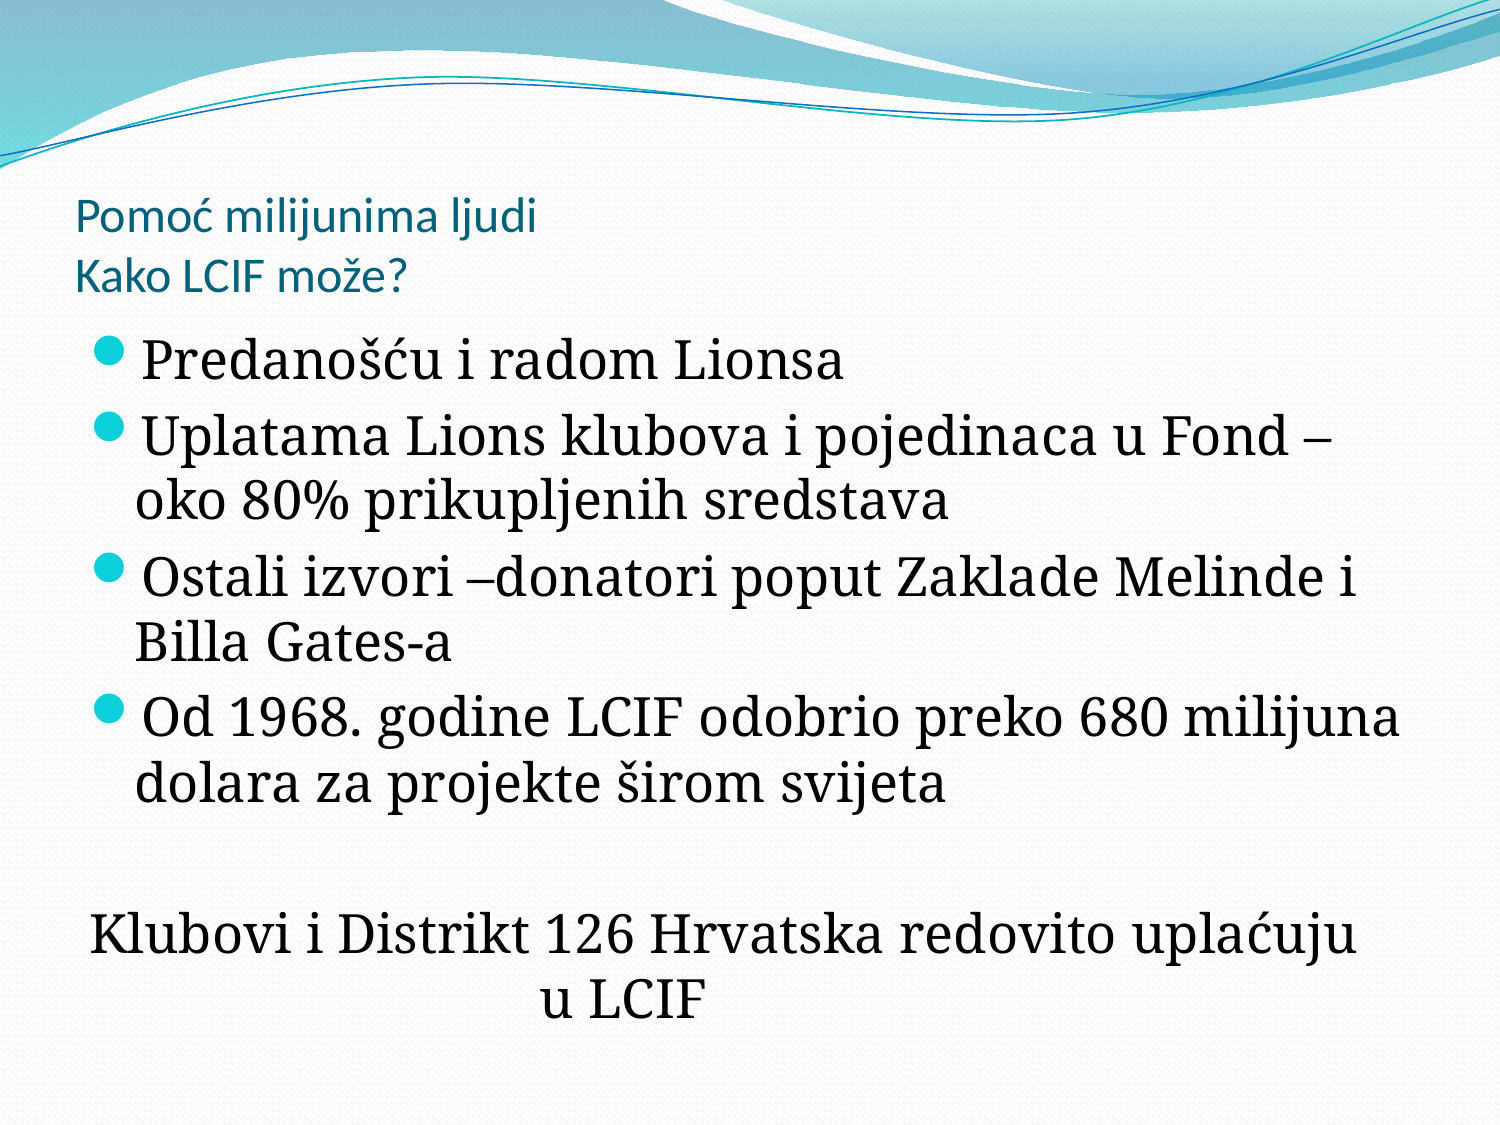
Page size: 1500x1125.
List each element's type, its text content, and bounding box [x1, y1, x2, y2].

title Pomoć milijunima ljudi Kako LCIF može? [75, 115, 1425, 303]
list Predanošću i radom Lionsa Uplatama Lions klubova i pojedinaca u Fond – oko 80% prikupljenih sredstava Ostali izvori –donatori poput Zaklade Melinde i Billa Gates-a Od 1968. godine LCIF odobrio preko 680 milijuna dolara za projekte širom svijeta Klubovi i Distrikt 126 Hrvatska redovito uplaćuju u LCIF [75, 317, 1425, 1038]
